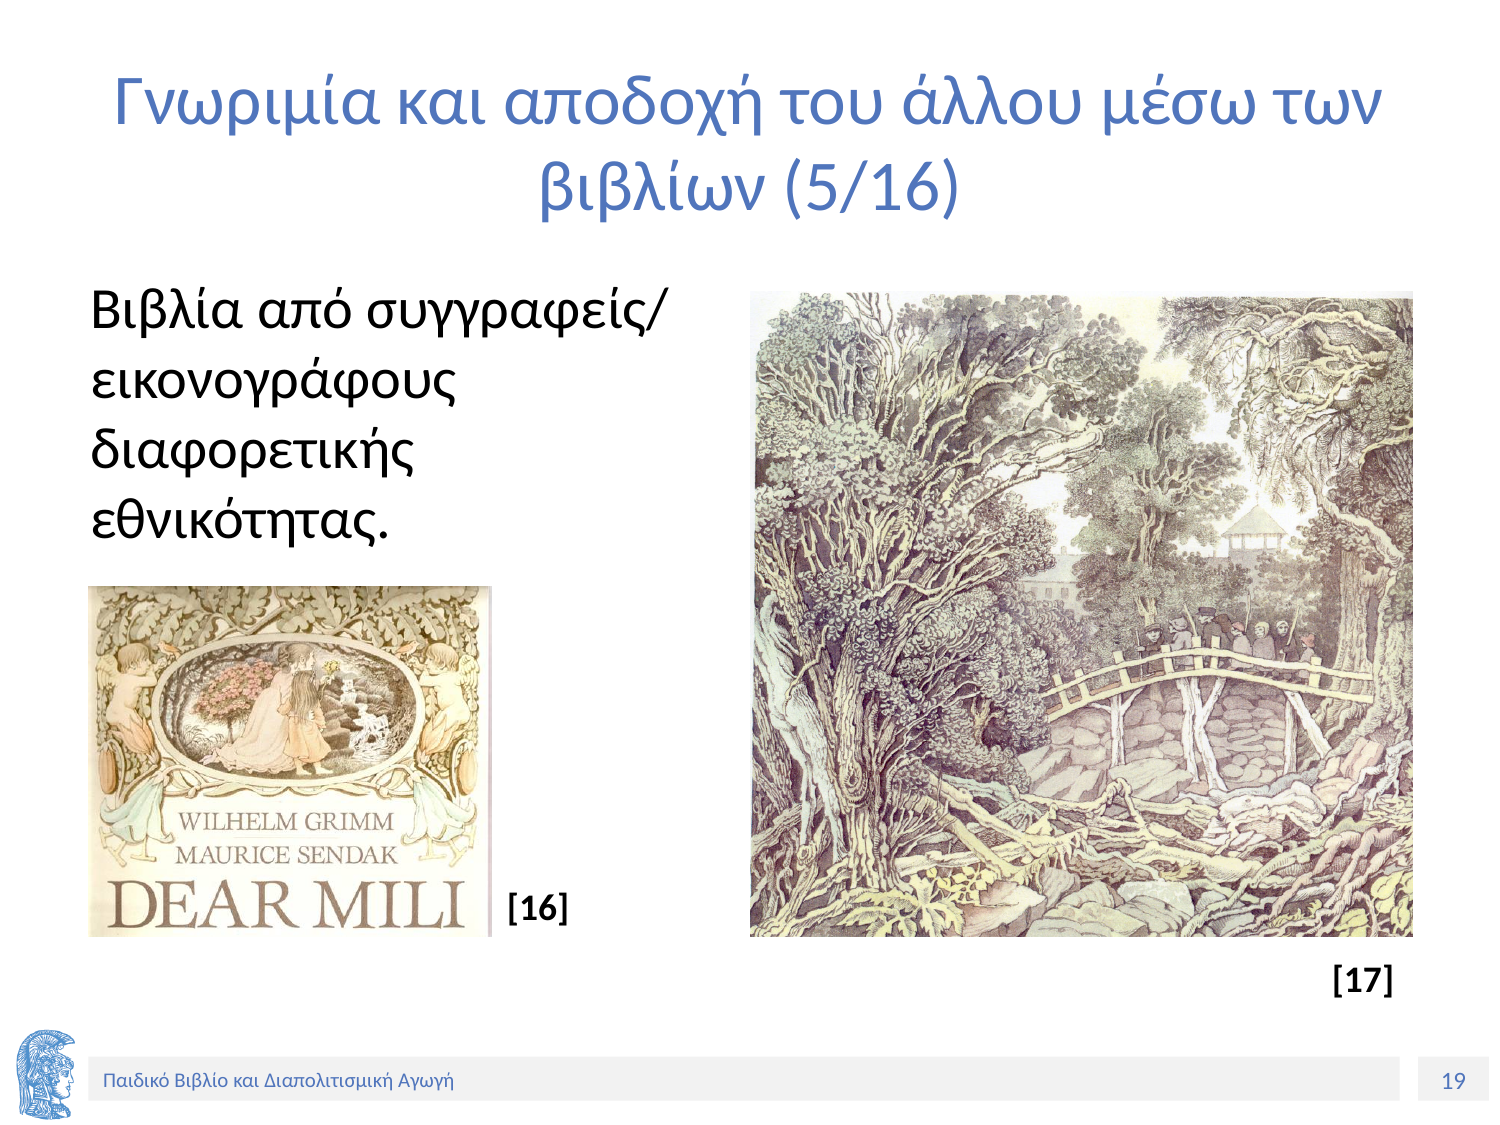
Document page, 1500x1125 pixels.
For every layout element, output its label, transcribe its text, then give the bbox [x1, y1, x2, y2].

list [749, 291, 1413, 938]
picture [88, 585, 493, 938]
title Γνωριμία και αποδοχή του άλλου μέσω των βιβλίων (5/16) [75, 45, 1425, 233]
text_box [16] [496, 869, 585, 941]
picture [9, 1026, 81, 1120]
list Βιβλία από συγγραφείς/ εικονογράφους διαφορετικής εθνικότητας. [75, 262, 703, 563]
text_box [17] [1316, 943, 1410, 1013]
